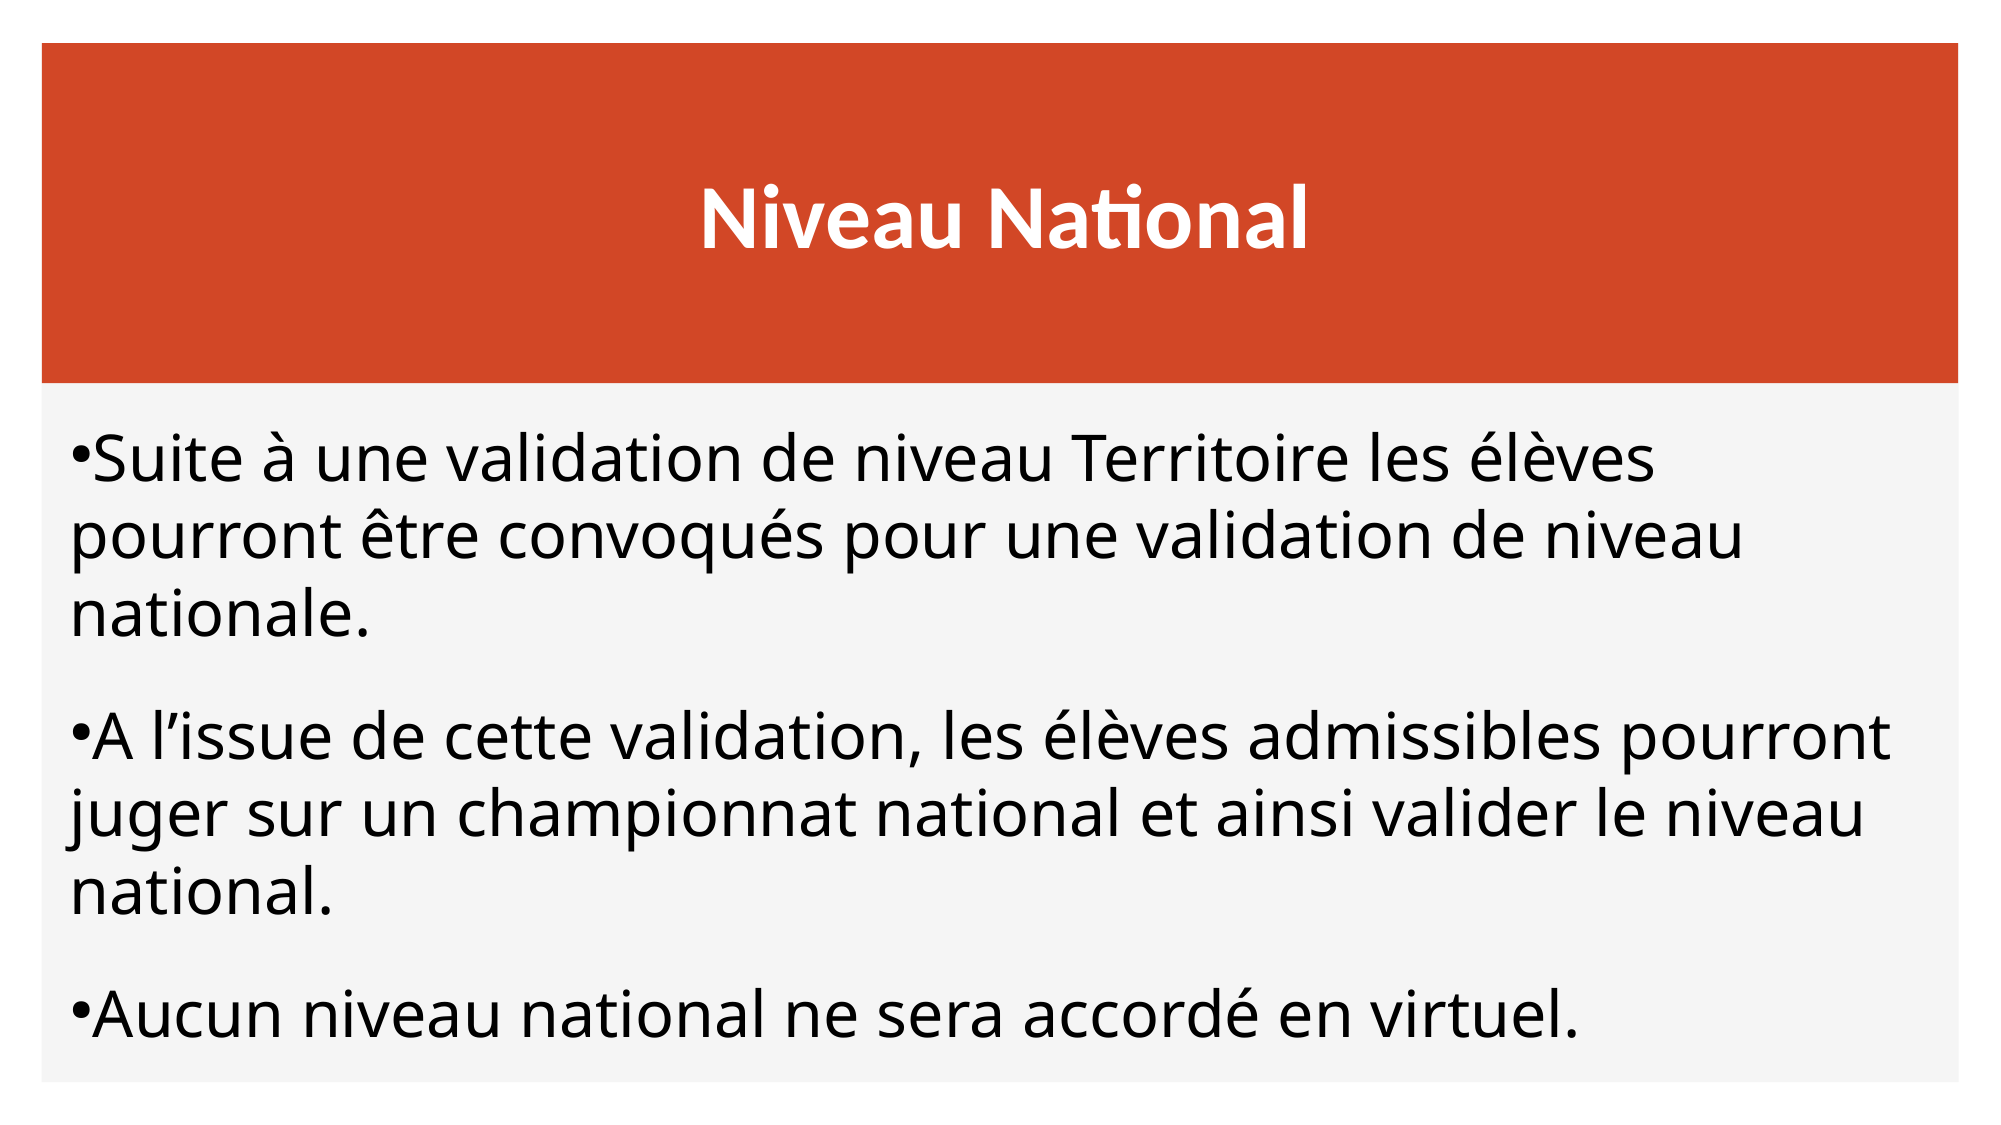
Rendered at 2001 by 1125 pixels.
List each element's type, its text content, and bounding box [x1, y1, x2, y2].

text_box Suite à une validation de niveau Territoire les élèves pourront être convoqués pour une validation de niveau nationale. A l’issue de cette validation, les élèves admissibles pourront juger sur un championnat national et ainsi valider le niveau national. Aucun niveau national ne sera accordé en virtuel. [54, 408, 1936, 1060]
text_box Niveau National [539, 148, 1473, 274]
